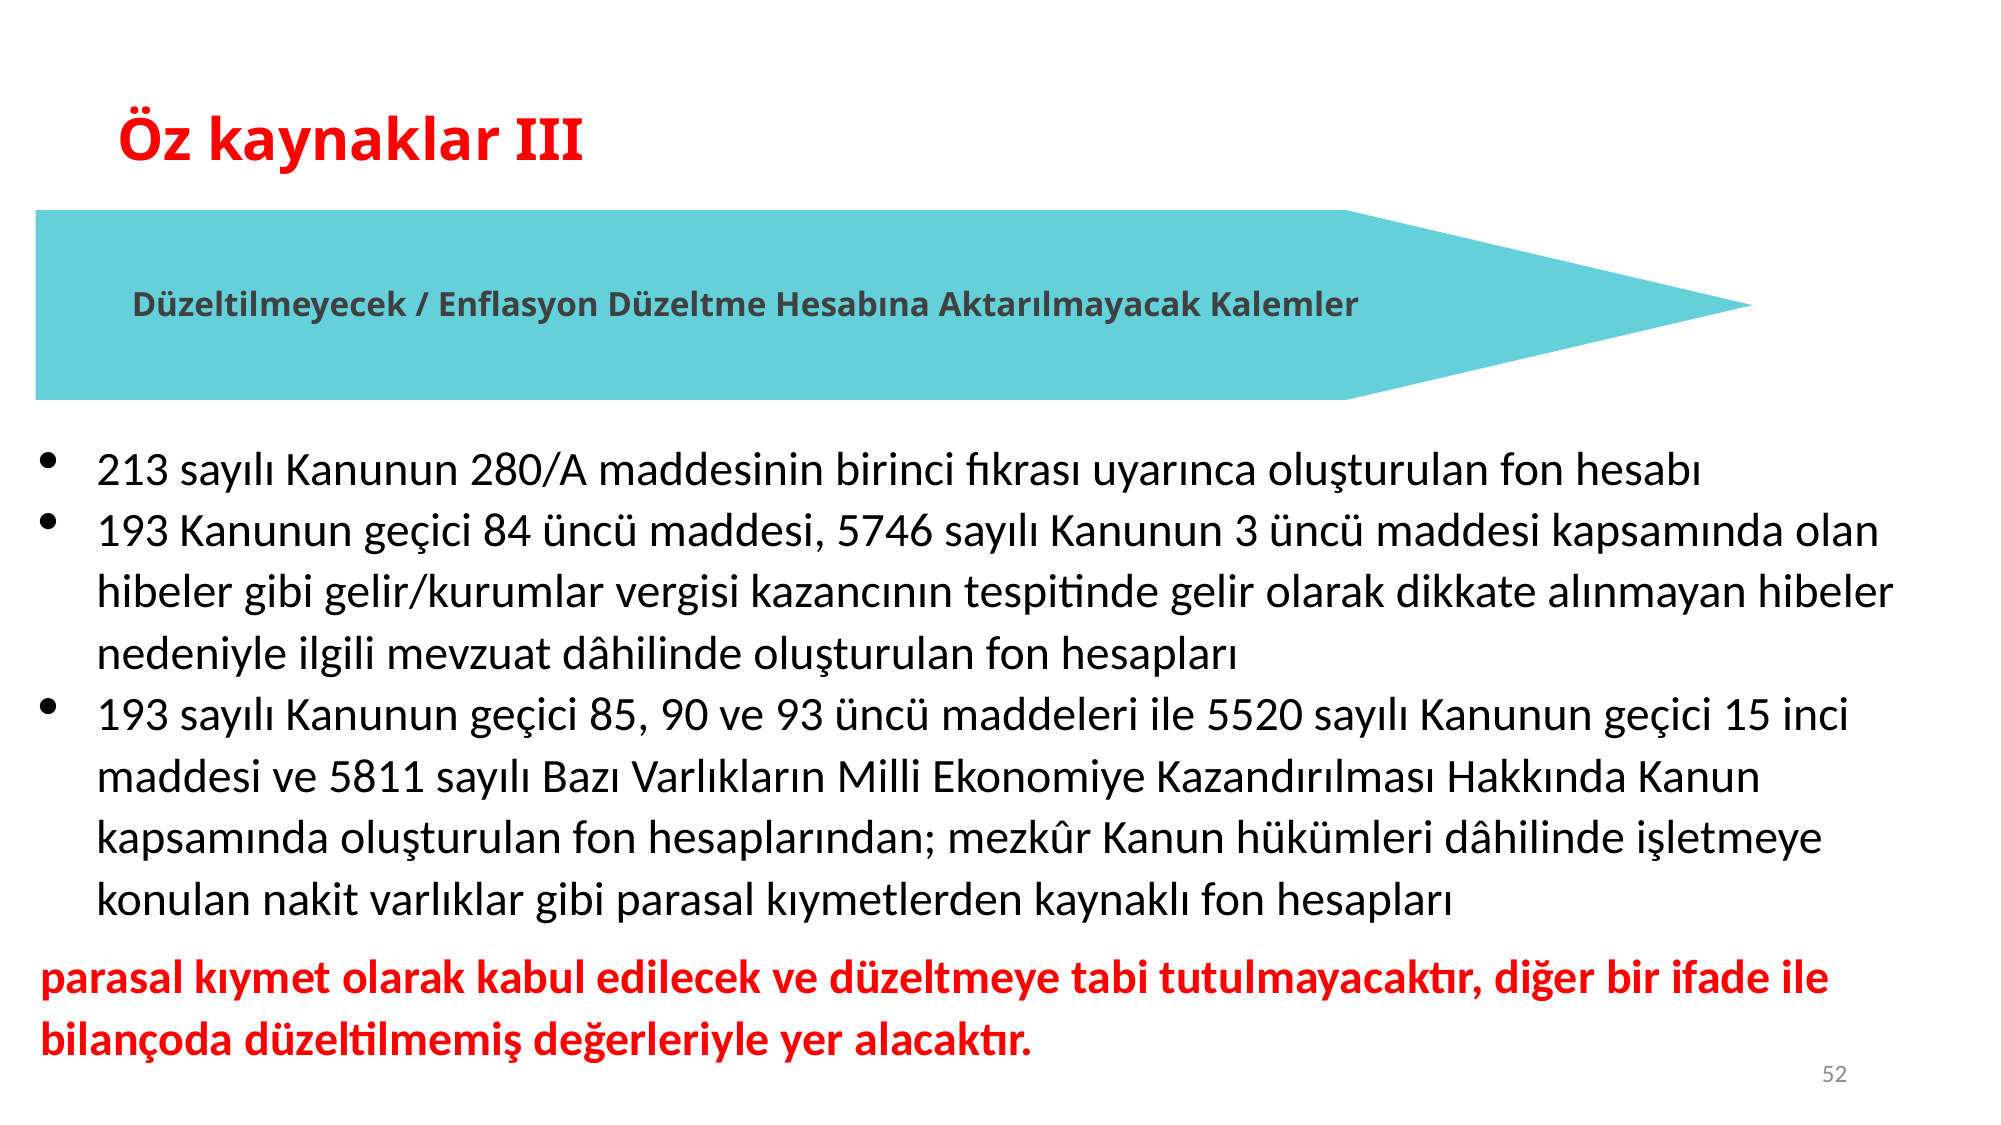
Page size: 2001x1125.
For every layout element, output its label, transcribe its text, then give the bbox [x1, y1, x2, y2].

text_box Öz kaynaklar III [117, 102, 811, 198]
slide_number 52 [1412, 1042, 1863, 1103]
text_box 213 sayılı Kanunun 280/A maddesinin birinci fıkrası uyarınca oluşturulan fon hesabı 193 Kanunun geçici 84 üncü maddesi, 5746 sayılı Kanunun 3 üncü maddesi kapsamında olan hibeler gibi gelir/kurumlar vergisi kazancının tespitinde gelir olarak dikkate alınmayan hibeler nedeniyle ilgili mevzuat dâhilinde oluşturulan fon hesapları 193 sayılı Kanunun geçici 85, 90 ve 93 üncü maddeleri ile 5520 sayılı Kanunun geçici 15 inci maddesi ve 5811 sayılı Bazı Varlıkların Milli Ekonomiye Kazandırılması Hakkında Kanun kapsamında oluşturulan fon hesaplarından; mezkûr Kanun hükümleri dâhilinde işletmeye konulan nakit varlıklar gibi parasal kıymetlerden kaynaklı fon hesapları parasal kıymet olarak kabul edilecek ve düzeltmeye tabi tutulmayacaktır, diğer bir ifade ile bilançoda düzeltilmemiş değerleriyle yer alacaktır. [25, 425, 1954, 1072]
text_box Düzeltilmeyecek / Enflasyon Düzeltme Hesabına Aktarılmayacak Kalemler [131, 282, 1569, 353]
text_box [35, 210, 1753, 400]
